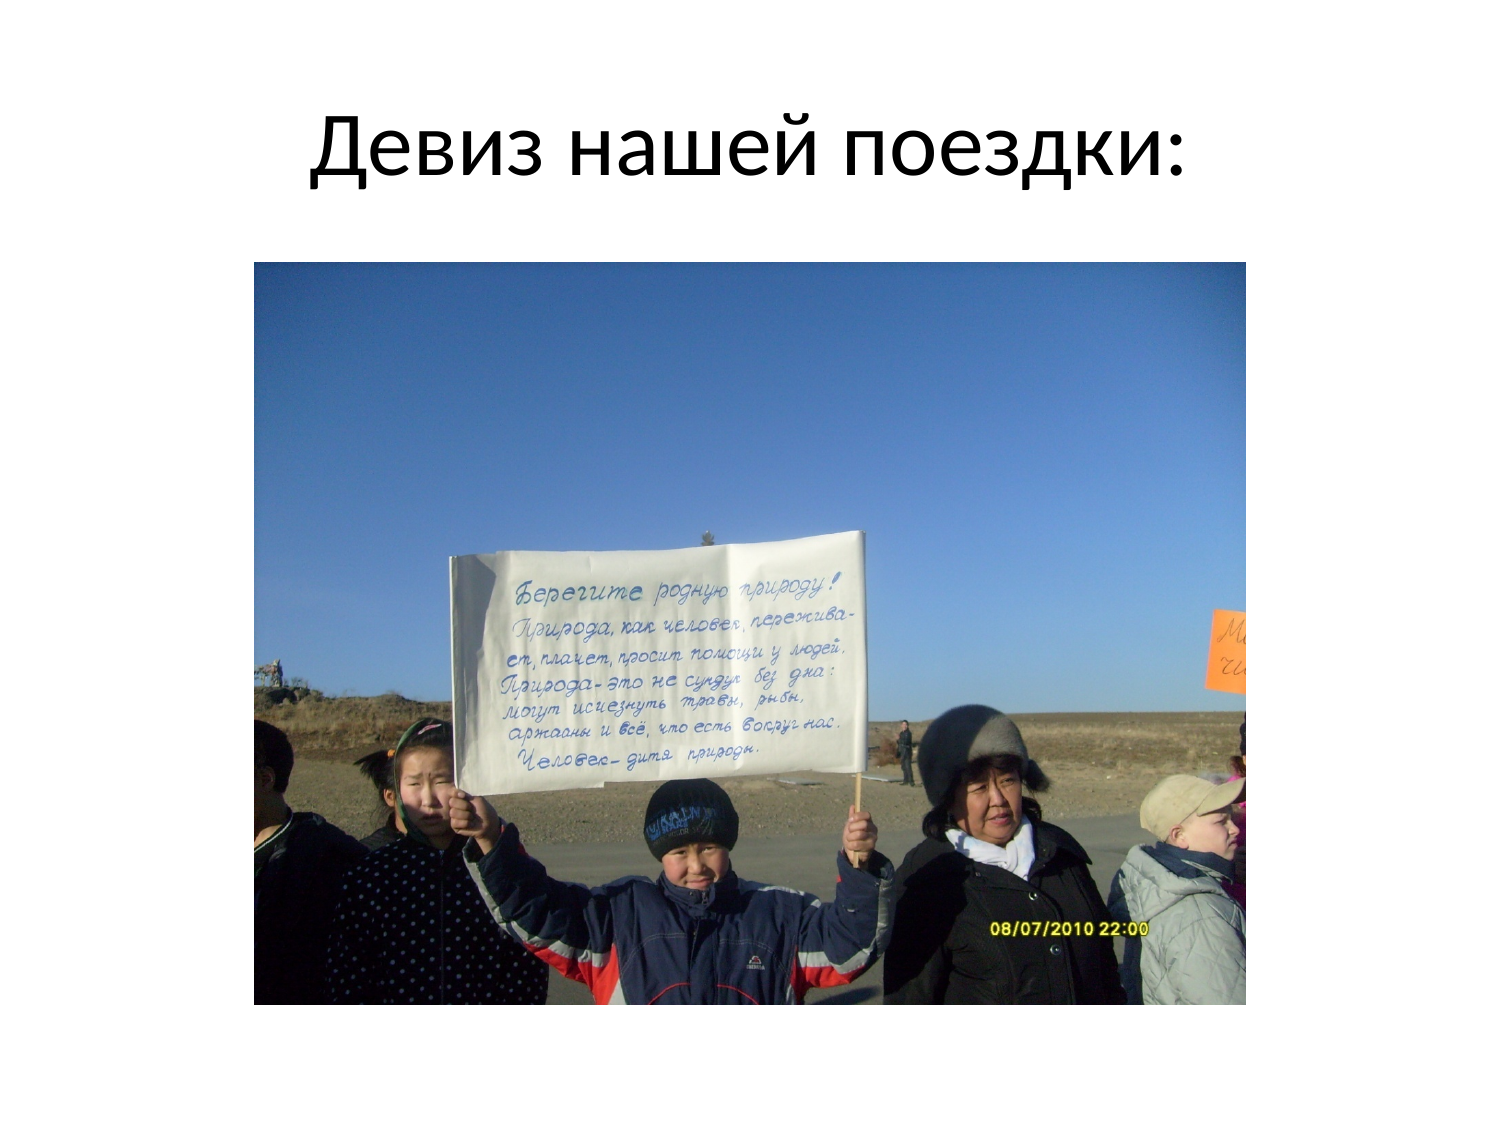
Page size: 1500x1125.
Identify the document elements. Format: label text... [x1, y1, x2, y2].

title Девиз нашей поездки: [74, 44, 1426, 233]
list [254, 262, 1246, 1006]
